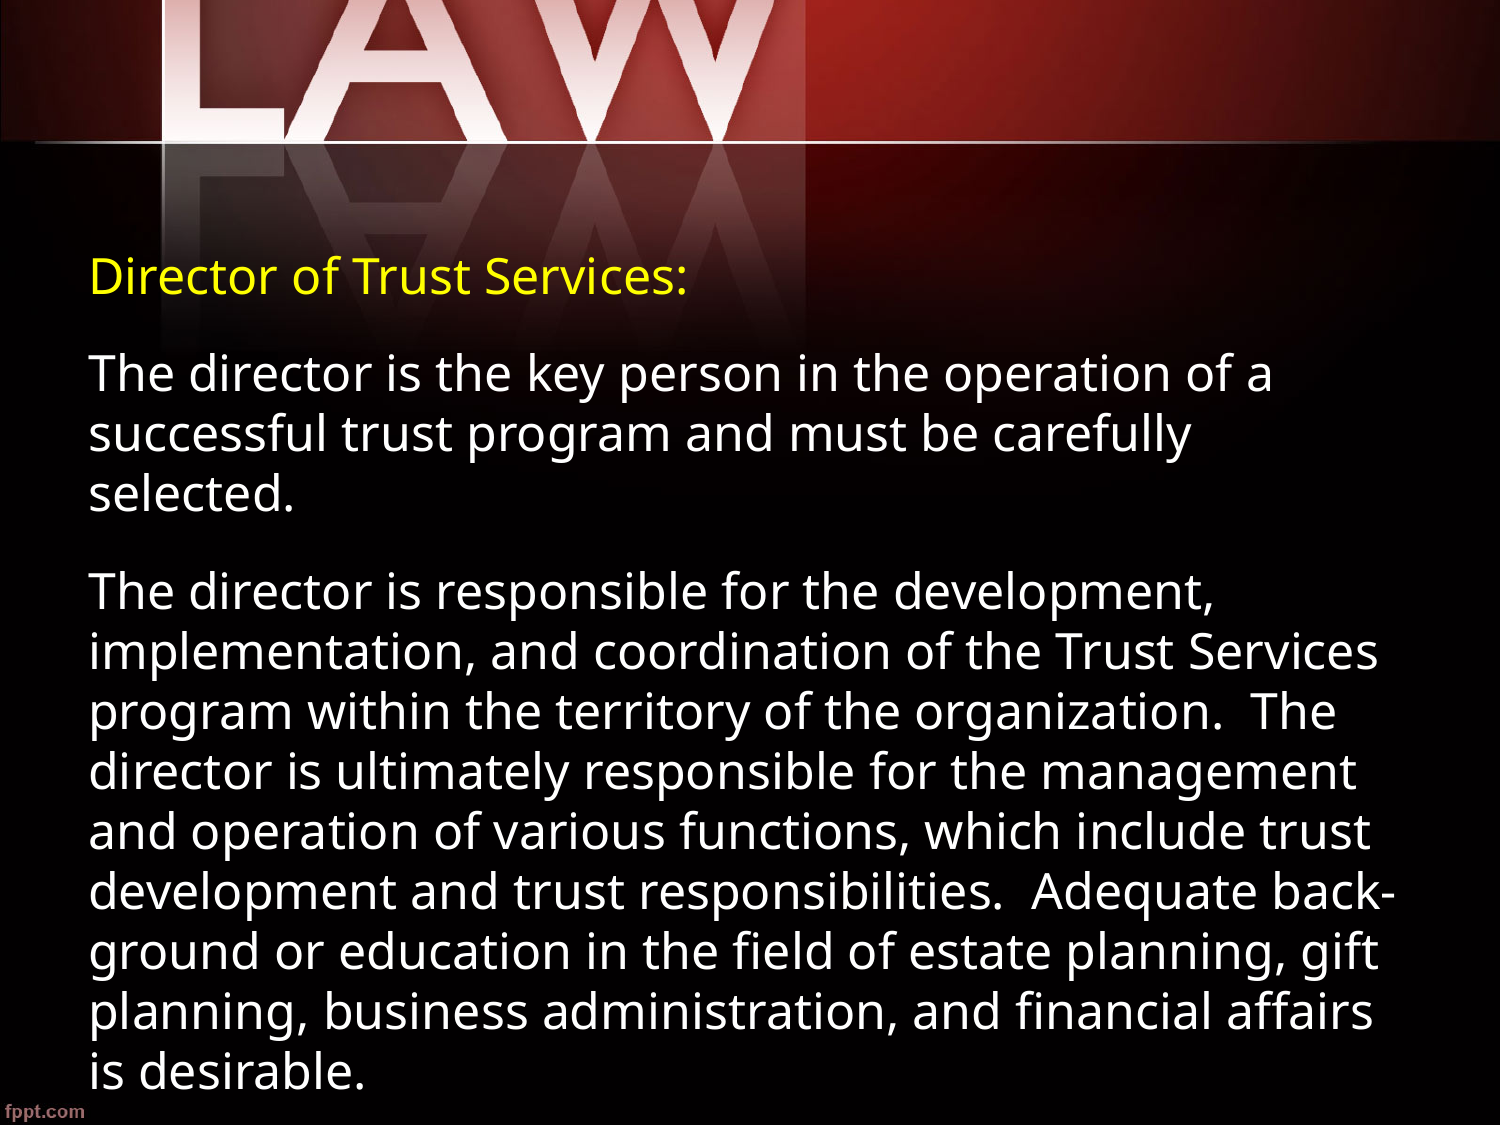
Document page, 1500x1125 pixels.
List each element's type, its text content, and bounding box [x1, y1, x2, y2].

text_box Director of Trust Services: The director is the key person in the operation of a successful trust program and must be carefully selected. The director is responsible for the development, implementation, and coordination of the Trust Services program within the territory of the organization. The director is ultimately responsible for the management and operation of various functions, which include trust development and trust responsibilities. Adequate back-ground or education in the field of estate planning, gift planning, business administration, and financial affairs is desirable. [73, 236, 1427, 1107]
picture [0, 0, 1500, 1125]
